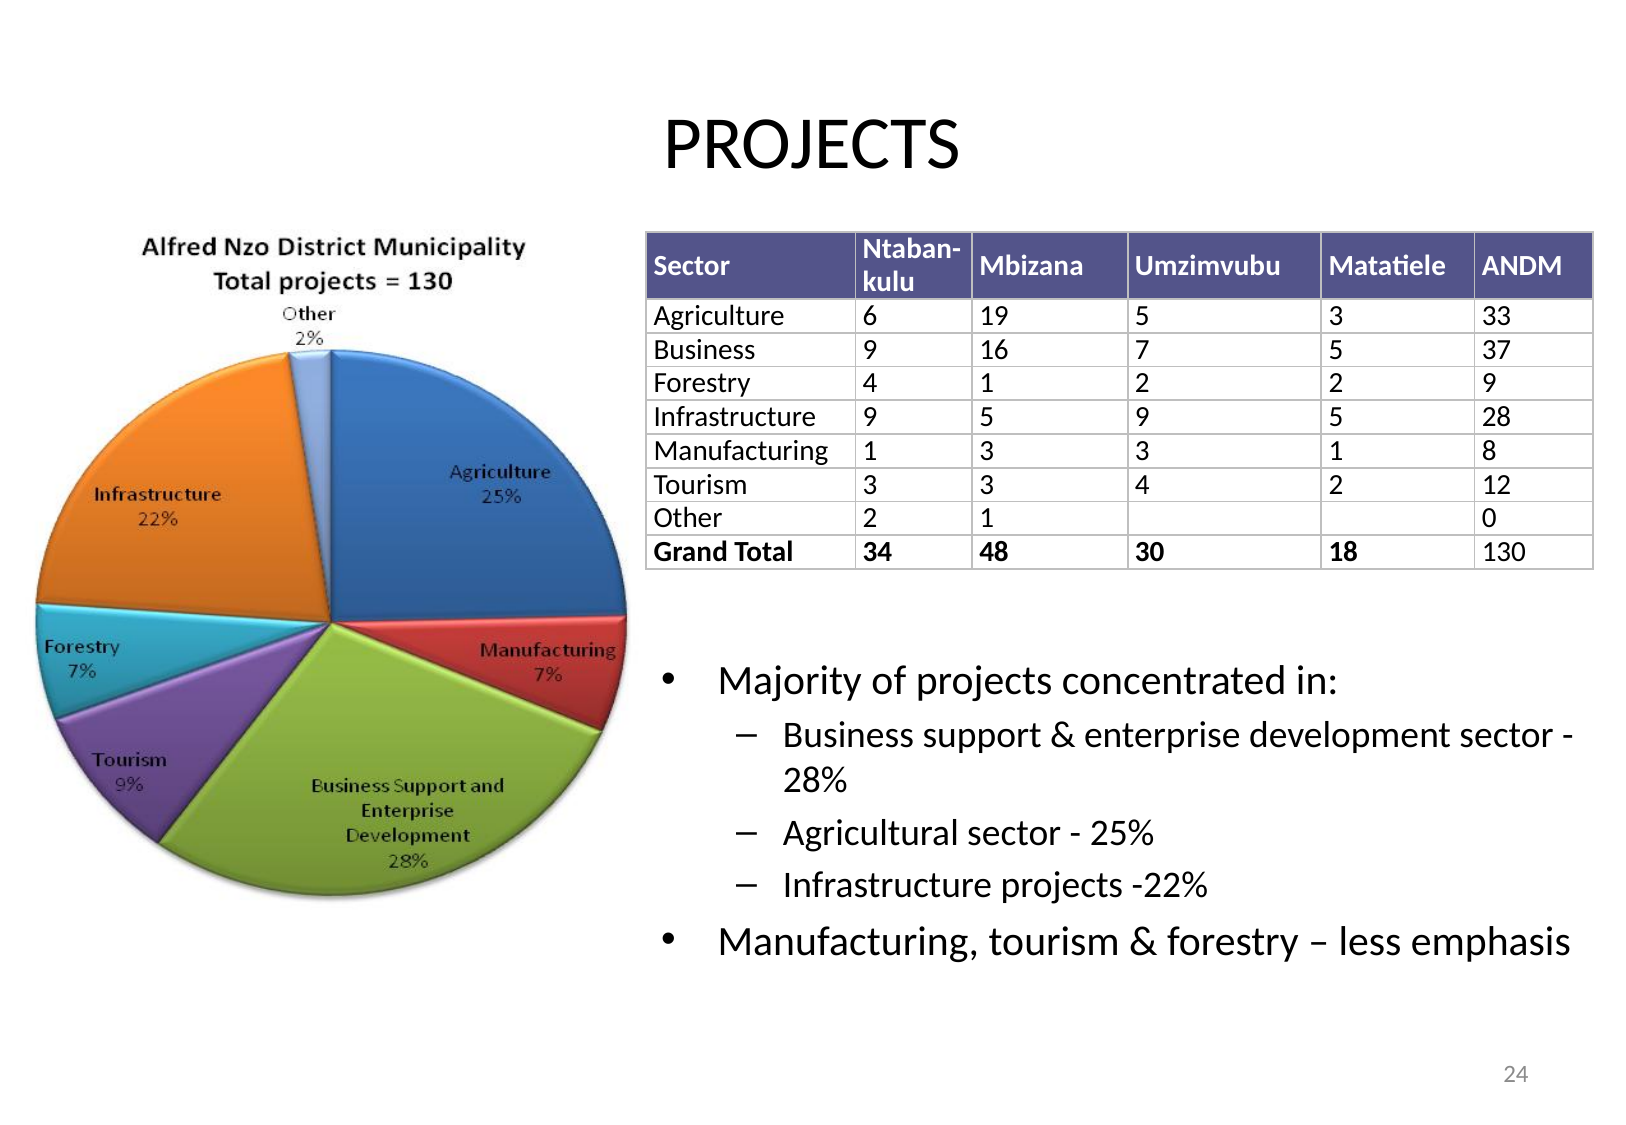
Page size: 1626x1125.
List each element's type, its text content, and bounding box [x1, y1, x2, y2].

table_cell 3 [973, 435, 1127, 467]
table_cell 2 [1322, 469, 1474, 501]
table_cell Tourism [665, 469, 855, 501]
table_cell [1129, 502, 1320, 534]
table_cell 48 [973, 536, 1127, 568]
picture [25, 201, 660, 961]
table_cell 28 [1475, 401, 1592, 433]
table_cell 19 [973, 300, 1127, 332]
table_cell 1 [856, 435, 971, 467]
table_cell 5 [1322, 334, 1474, 366]
table_cell 1 [1322, 435, 1474, 467]
table_header ANDM [1475, 233, 1592, 298]
table_cell Manufacturing [665, 435, 855, 467]
table_cell 7 [1129, 334, 1320, 366]
table_cell 0 [1475, 502, 1592, 534]
table_cell 30 [1129, 536, 1320, 568]
table_cell 12 [1475, 469, 1592, 501]
table_cell Infrastructure [665, 401, 855, 433]
table_cell 6 [856, 300, 971, 332]
table_header Mbizana [973, 233, 1127, 298]
table_cell 2 [1129, 367, 1320, 399]
table_header Umzimvubu [1129, 233, 1320, 298]
table_cell Other [665, 502, 855, 534]
table_cell 5 [1129, 300, 1320, 332]
table_cell 4 [1129, 469, 1320, 501]
table_cell 8 [1475, 435, 1592, 467]
table_cell 34 [856, 536, 971, 568]
table_cell 2 [856, 502, 971, 534]
table_cell 3 [1129, 435, 1320, 467]
table_cell 1 [973, 367, 1127, 399]
table_cell 1 [973, 502, 1127, 534]
table_cell 5 [1322, 401, 1474, 433]
table_header Ntaban-kulu [856, 233, 971, 298]
table_cell 9 [856, 334, 971, 366]
table_cell 9 [1475, 367, 1592, 399]
table_header Sector [665, 233, 855, 298]
table_cell Forestry [665, 367, 855, 399]
table_cell [1322, 502, 1474, 534]
table_cell 4 [856, 367, 971, 399]
table_cell 3 [856, 469, 971, 501]
table_cell Agriculture [665, 300, 855, 332]
table_cell 130 [1475, 536, 1592, 568]
table_cell 2 [1322, 367, 1474, 399]
table_cell 16 [973, 334, 1127, 366]
table_cell 9 [1129, 401, 1320, 433]
table_header Matatiele [1322, 233, 1474, 298]
table_cell 18 [1322, 536, 1474, 568]
table_cell 33 [1475, 300, 1592, 332]
table_cell 9 [856, 401, 971, 433]
table_cell 3 [973, 469, 1127, 501]
table_cell 37 [1475, 334, 1592, 366]
title PROJECTS [80, 44, 1544, 231]
list Majority of projects concentrated in: Business support & enterprise development sector -28% Agricultural sector - 25% Infrastructure projects -22% Manufacturing, tourism & forestry – less emphasis [645, 644, 1625, 1012]
table_cell 5 [973, 401, 1127, 433]
table_cell Business [665, 334, 855, 366]
table_cell 3 [1322, 300, 1474, 332]
slide_number 24 [1164, 1042, 1544, 1103]
table_cell Grand Total [665, 536, 855, 568]
